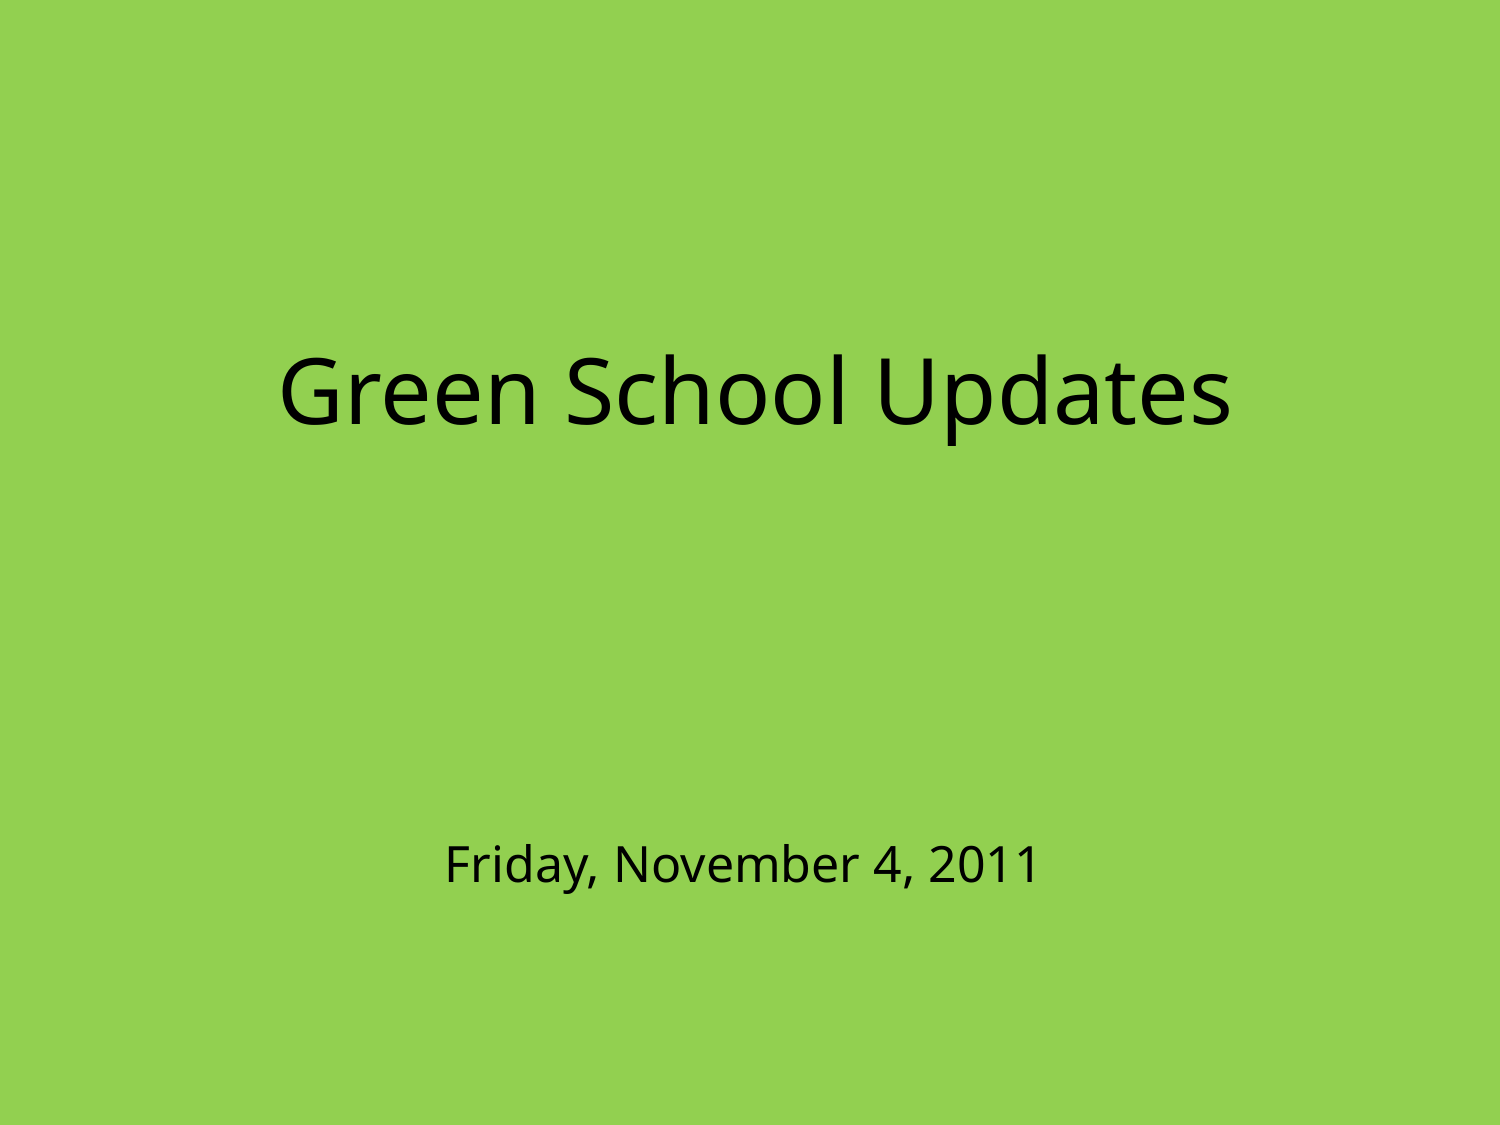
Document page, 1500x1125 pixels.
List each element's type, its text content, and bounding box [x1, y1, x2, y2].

title Green School Updates [37, 149, 1475, 626]
text_box Friday, November 4, 2011 [237, 824, 1250, 900]
